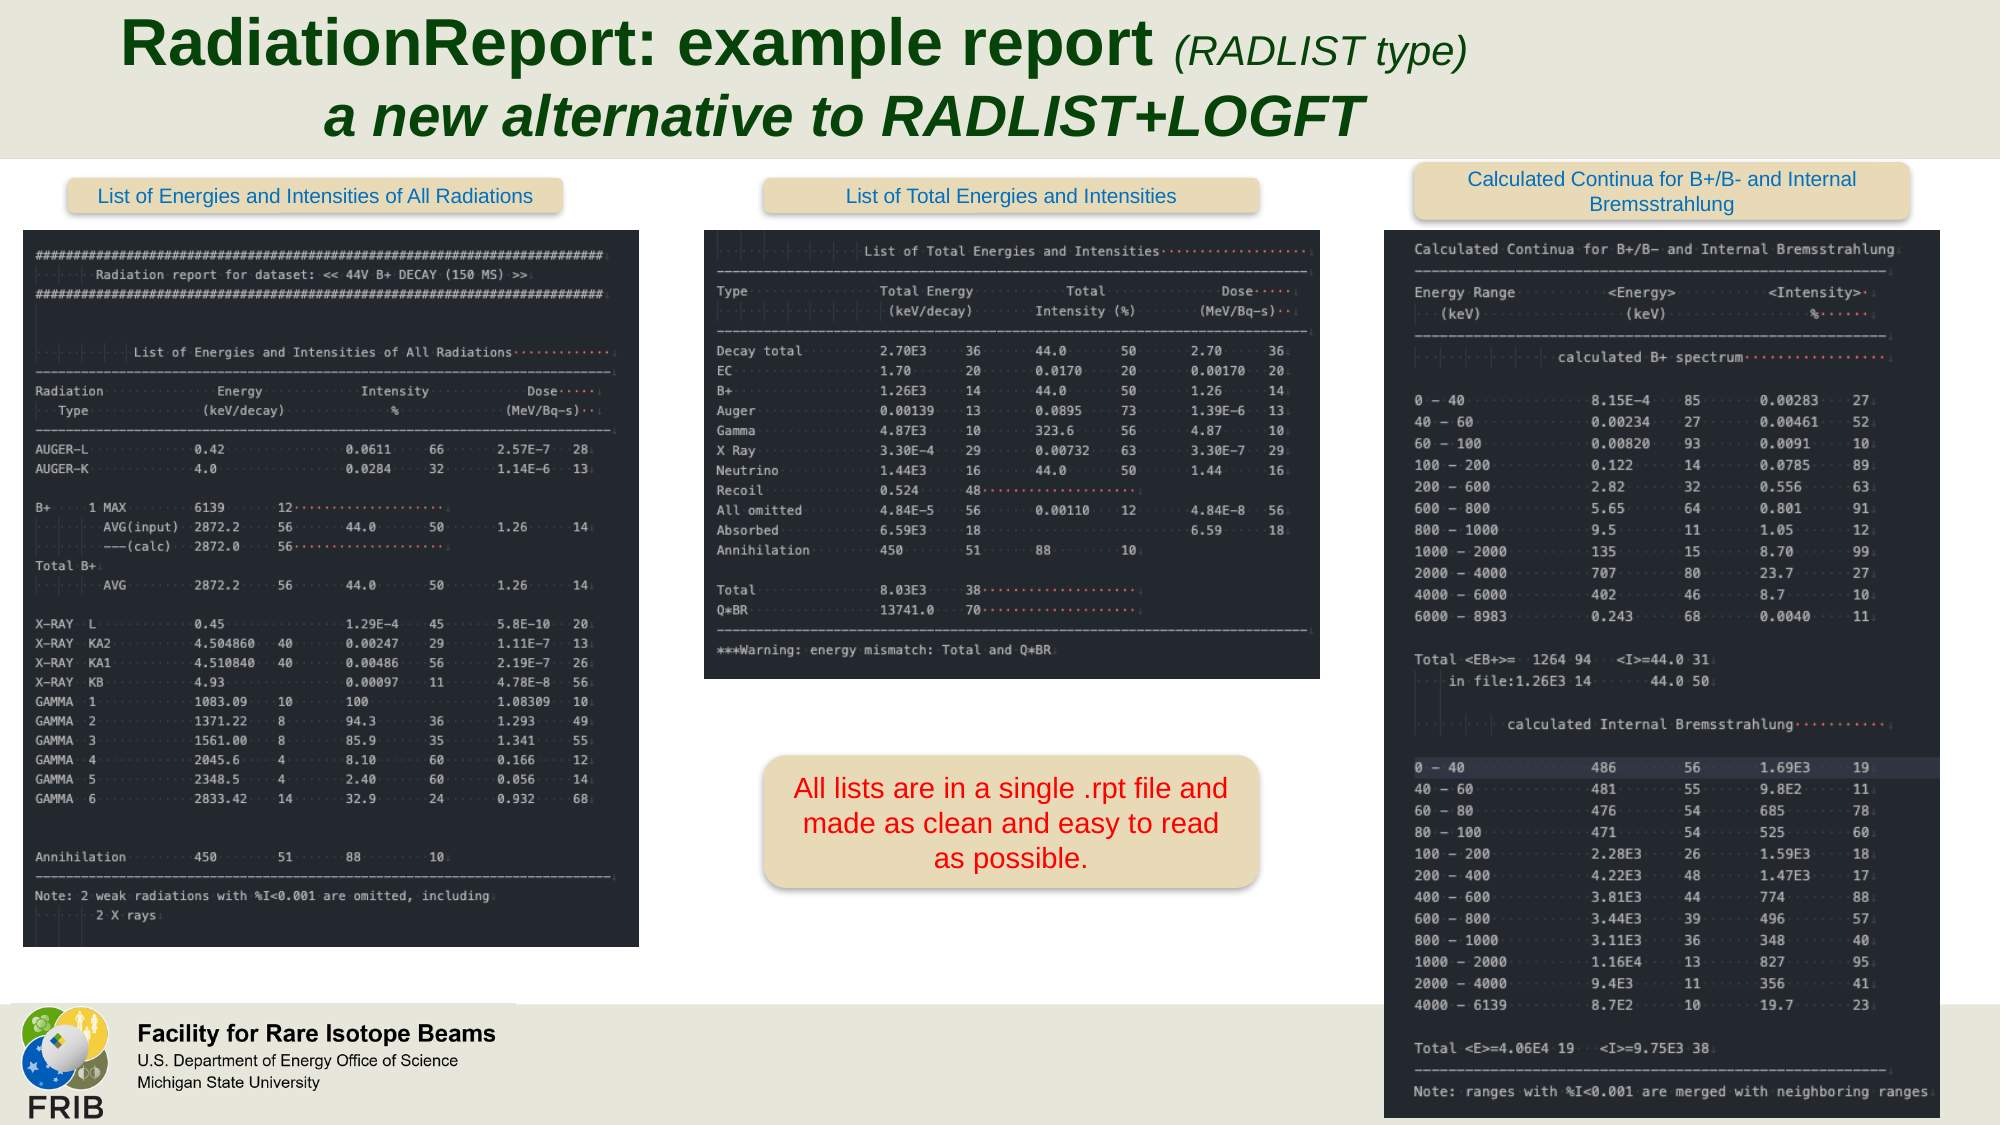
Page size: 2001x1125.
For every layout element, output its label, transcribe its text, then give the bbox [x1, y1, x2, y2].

text_box List of Energies and Intensities of All Radiations [67, 177, 565, 214]
text_box All lists are in a single .rpt file and made as clean and easy to read as possible. [763, 754, 1261, 889]
text_box List of Total Energies and Intensities [763, 177, 1261, 214]
picture [0, 0, 2000, 1125]
title RadiationReport: example report (RADLIST type) a new alternative to RADLIST+LOGFT [110, 5, 1921, 156]
text_box Calculated Continua for B+/B- and Internal Bremsstrahlung [1413, 161, 1911, 221]
